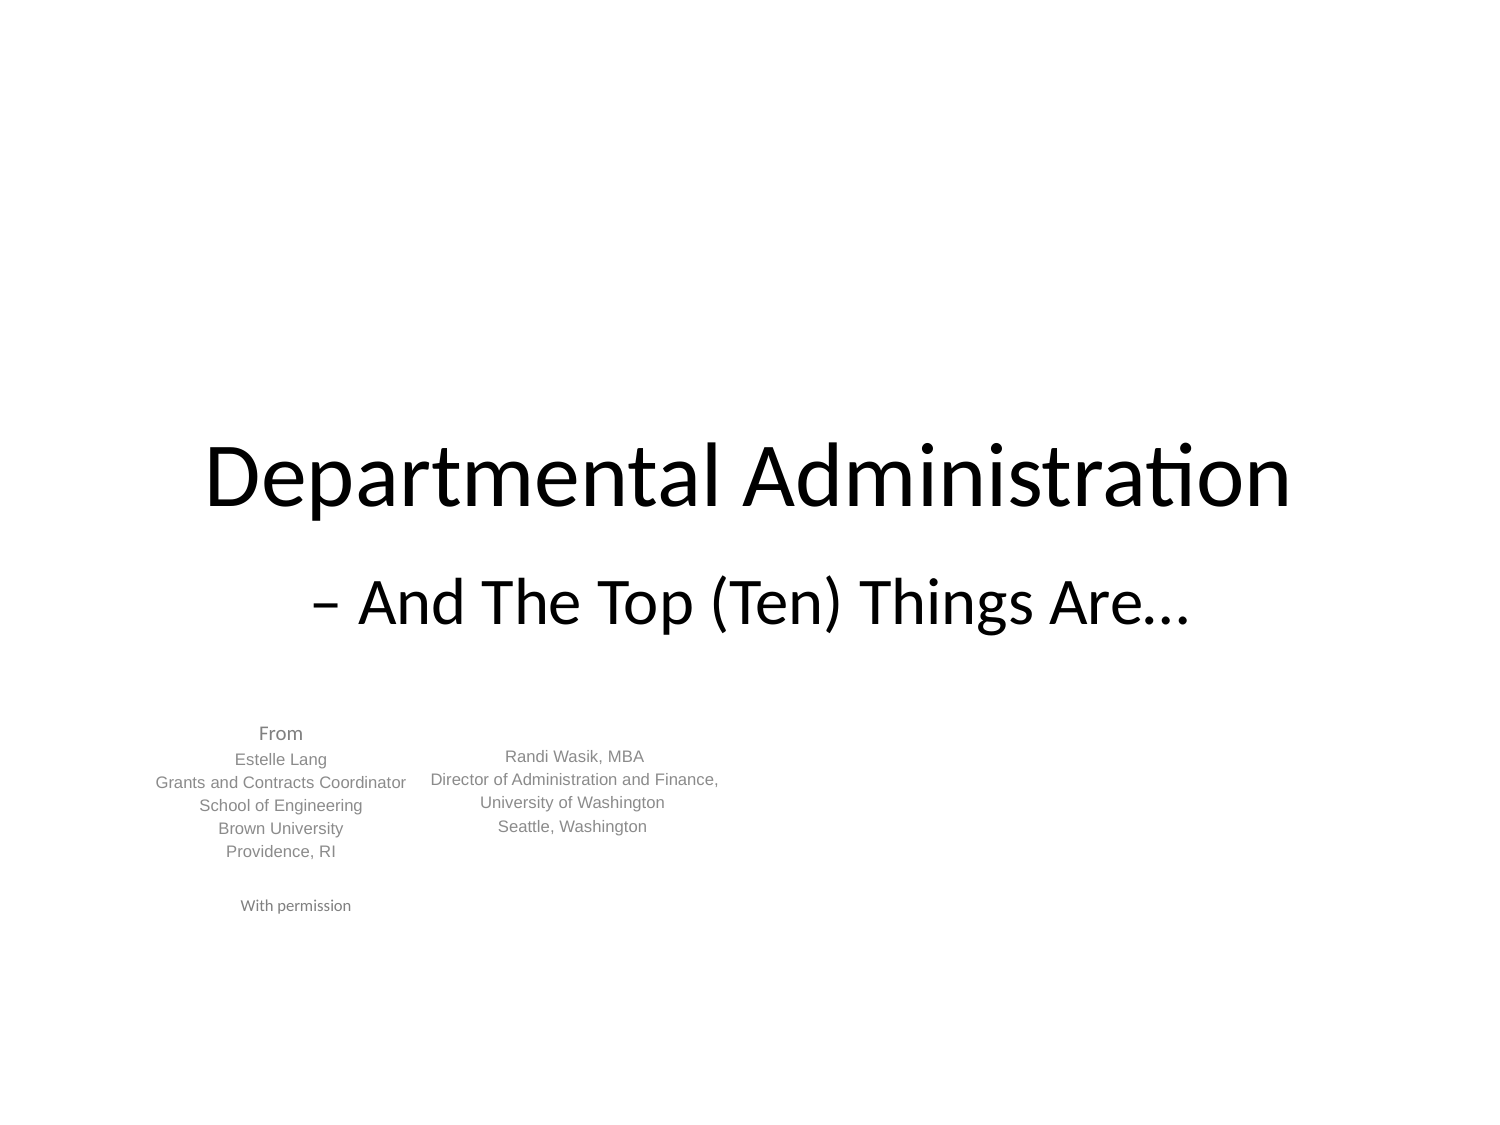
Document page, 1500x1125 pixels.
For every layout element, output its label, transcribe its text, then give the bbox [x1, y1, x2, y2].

subtitle – And The Top (Ten) Things Are… [225, 549, 1275, 663]
title Departmental Administration [112, 349, 1388, 591]
text_box Randi Wasik, MBA Director of Administration and Finance, University of Washington Seattle, Washington [249, 738, 900, 901]
text_box With permission [225, 887, 367, 923]
text_box From Estelle Lang Grants and Contracts Coordinator School of Engineering Brown University Providence, RI [49, 712, 513, 1003]
